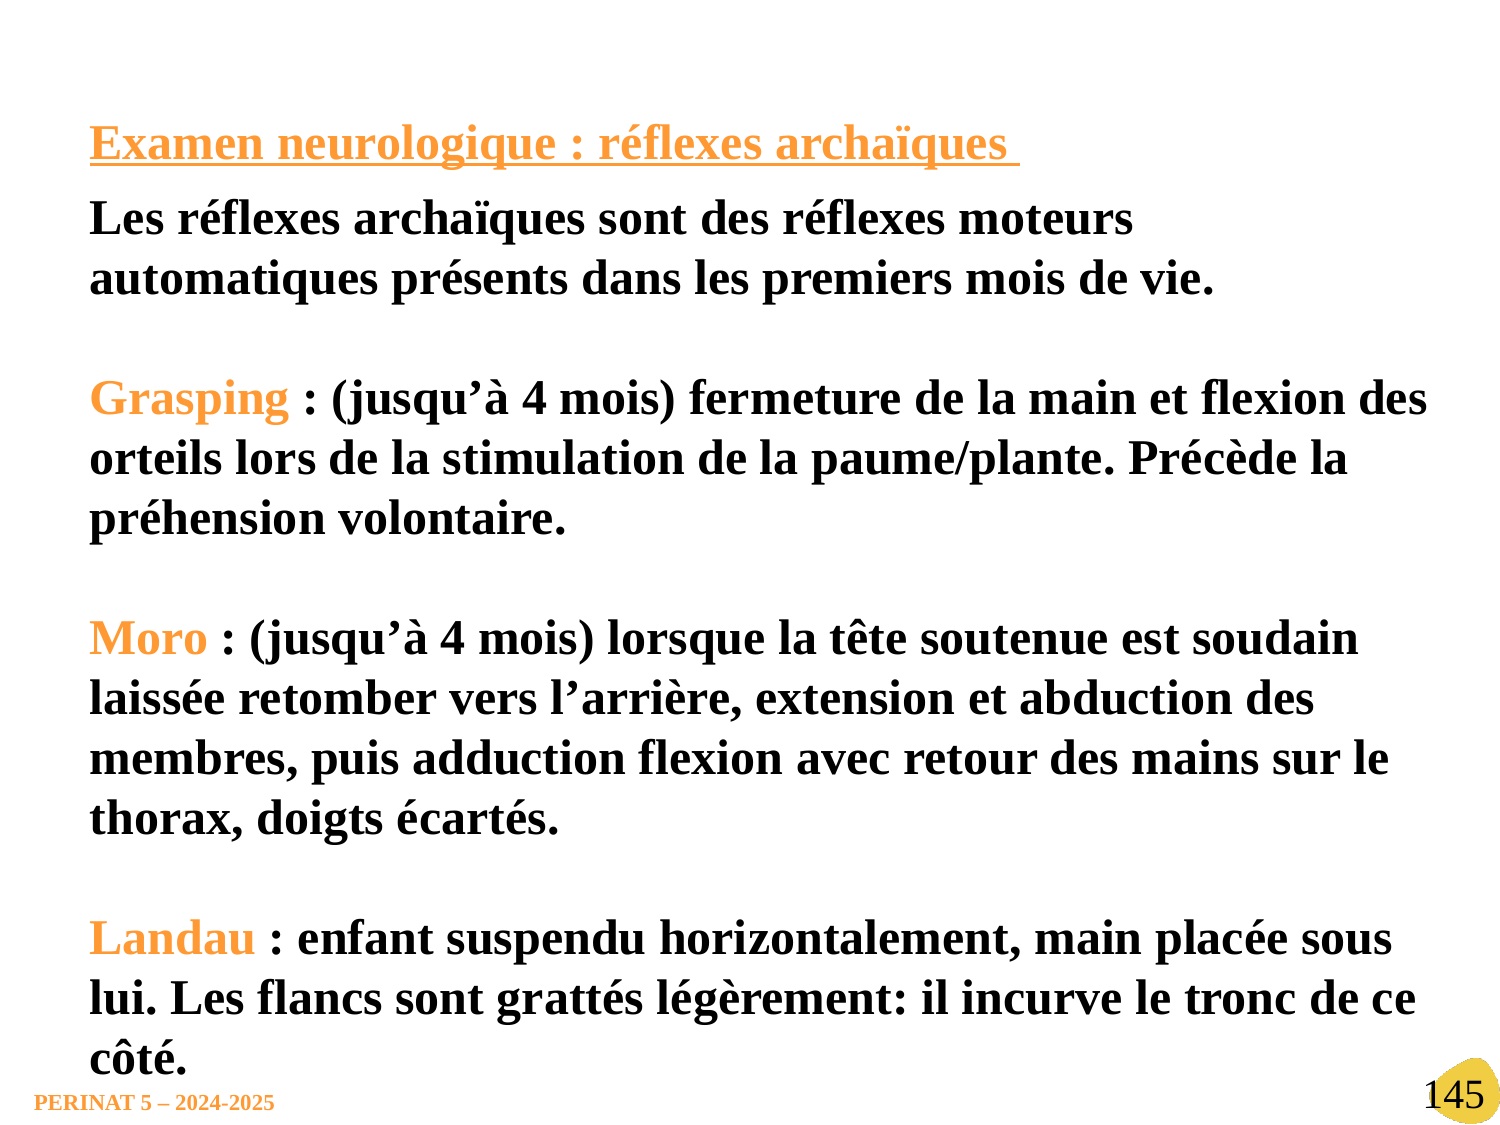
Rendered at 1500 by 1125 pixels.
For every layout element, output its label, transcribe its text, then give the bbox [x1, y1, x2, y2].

list Les réflexes archaïques sont des réflexes moteurs automatiques présents dans les premiers mois de vie. Grasping : (jusqu’à 4 mois) fermeture de la main et flexion des orteils lors de la stimulation de la paume/plante. Précède la préhension volontaire. Moro : (jusqu’à 4 mois) lorsque la tête soutenue est soudain laissée retomber vers l’arrière, extension et abduction des membres, puis adduction flexion avec retour des mains sur le thorax, doigts écartés. Landau : enfant suspendu horizontalement, main placée sous lui. Les flancs sont grattés légèrement: il incurve le tronc de ce côté. [75, 177, 1446, 1028]
title Examen neurologique : réflexes archaïques [75, 102, 1250, 177]
picture [1423, 1057, 1500, 1125]
